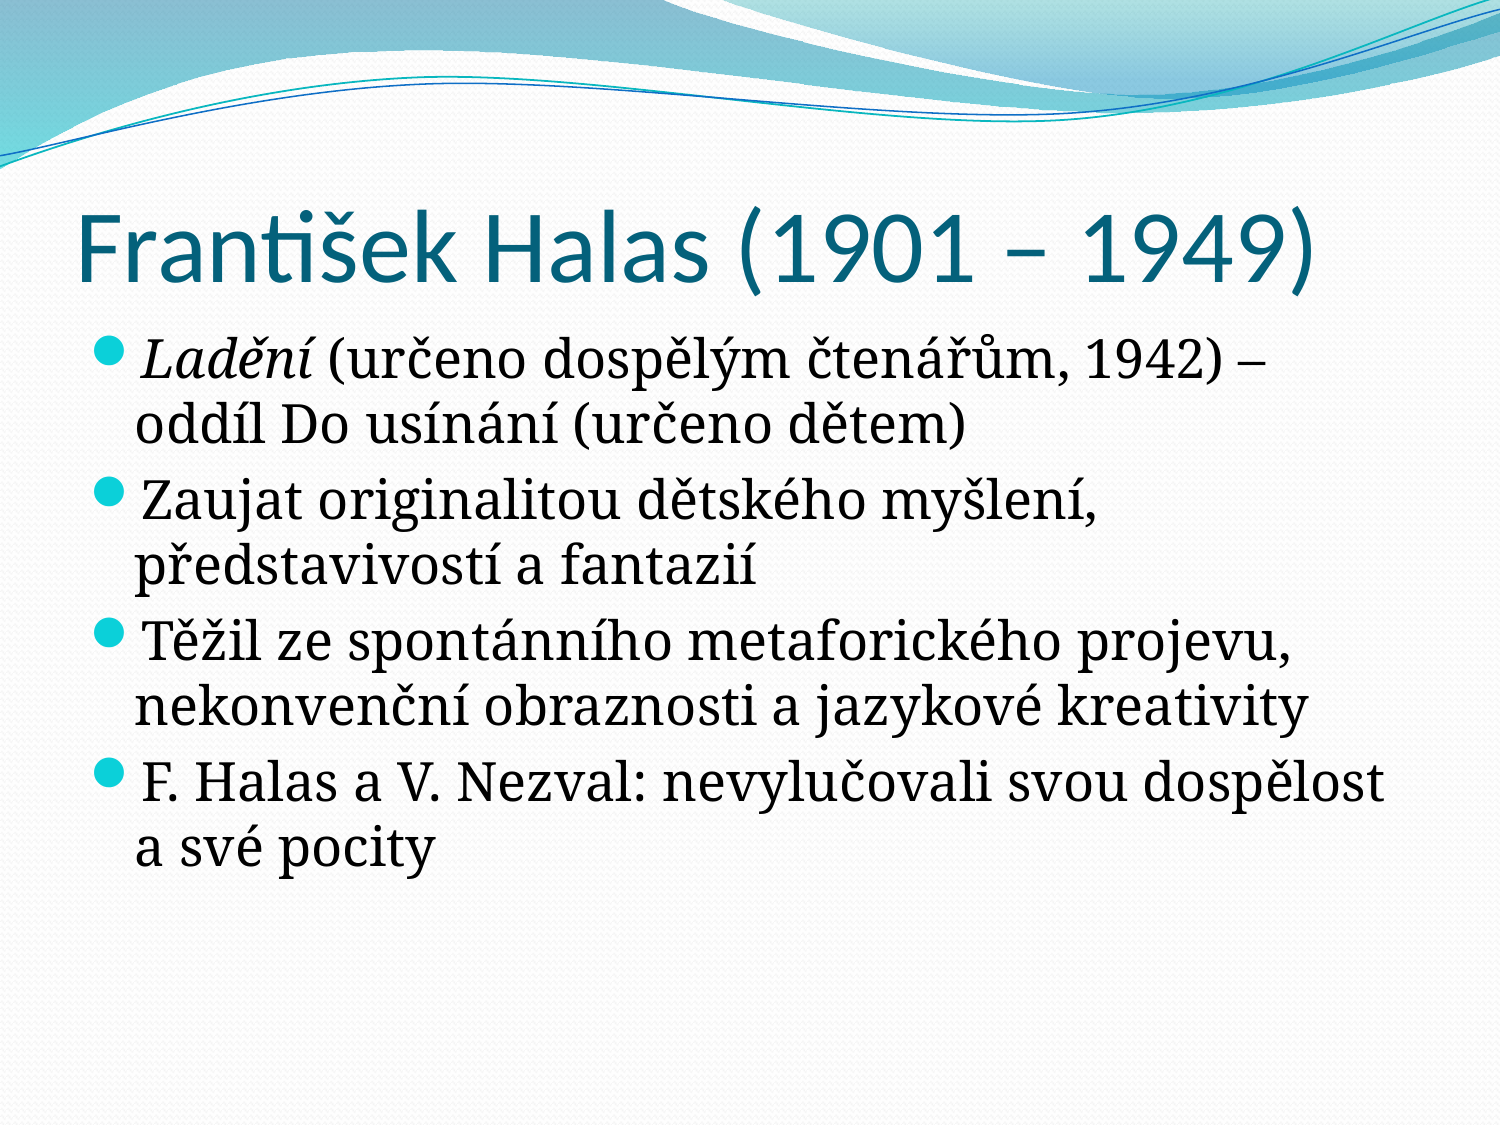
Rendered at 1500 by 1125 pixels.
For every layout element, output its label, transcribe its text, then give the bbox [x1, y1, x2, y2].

title František Halas (1901 – 1949) [75, 115, 1425, 303]
list Ladění (určeno dospělým čtenářům, 1942) – oddíl Do usínání (určeno dětem) Zaujat originalitou dětského myšlení, představivostí a fantazií Těžil ze spontánního metaforického projevu, nekonvenční obraznosti a jazykové kreativity F. Halas a V. Nezval: nevylučovali svou dospělost a své pocity [75, 317, 1425, 1038]
